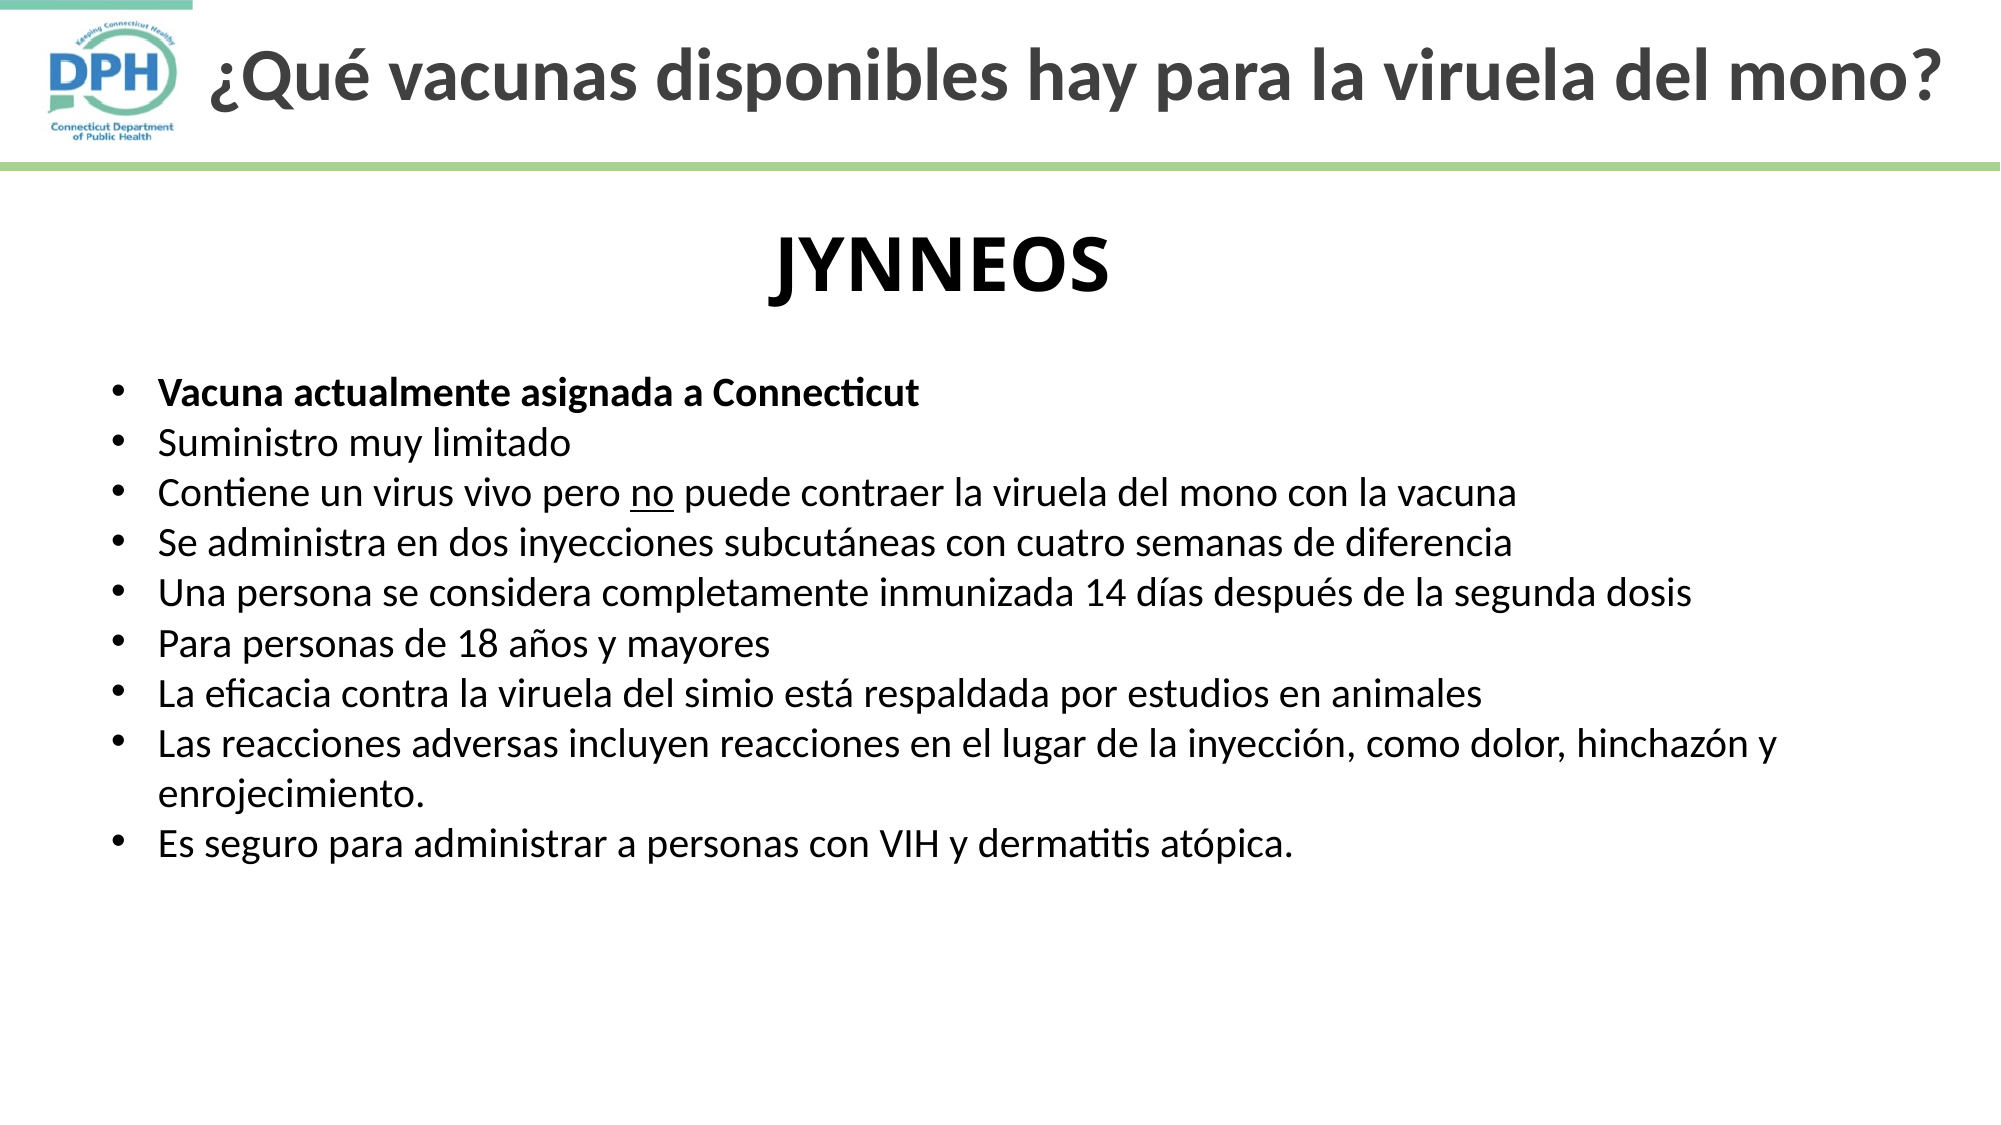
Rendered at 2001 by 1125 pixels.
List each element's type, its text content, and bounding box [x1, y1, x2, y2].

text_box JYNNEOS [684, 209, 1220, 315]
text_box Vacuna actualmente asignada a Connecticut Suministro muy limitado Contiene un virus vivo pero no puede contraer la viruela del mono con la vacuna Se administra en dos inyecciones subcutáneas con cuatro semanas de diferencia Una persona se considera completamente inmunizada 14 días después de la segunda dosis Para personas de 18 años y mayores La eficacia contra la viruela del simio está respaldada por estudios en animales Las reacciones adversas incluyen reacciones en el lugar de la inyección, como dolor, hinchazón y enrojecimiento. Es seguro para administrar a personas con VIH y dermatitis atópica. [96, 357, 1809, 873]
text_box ¿Qué vacunas disponibles hay para la viruela del mono? [193, 18, 2000, 124]
picture [0, 0, 193, 143]
